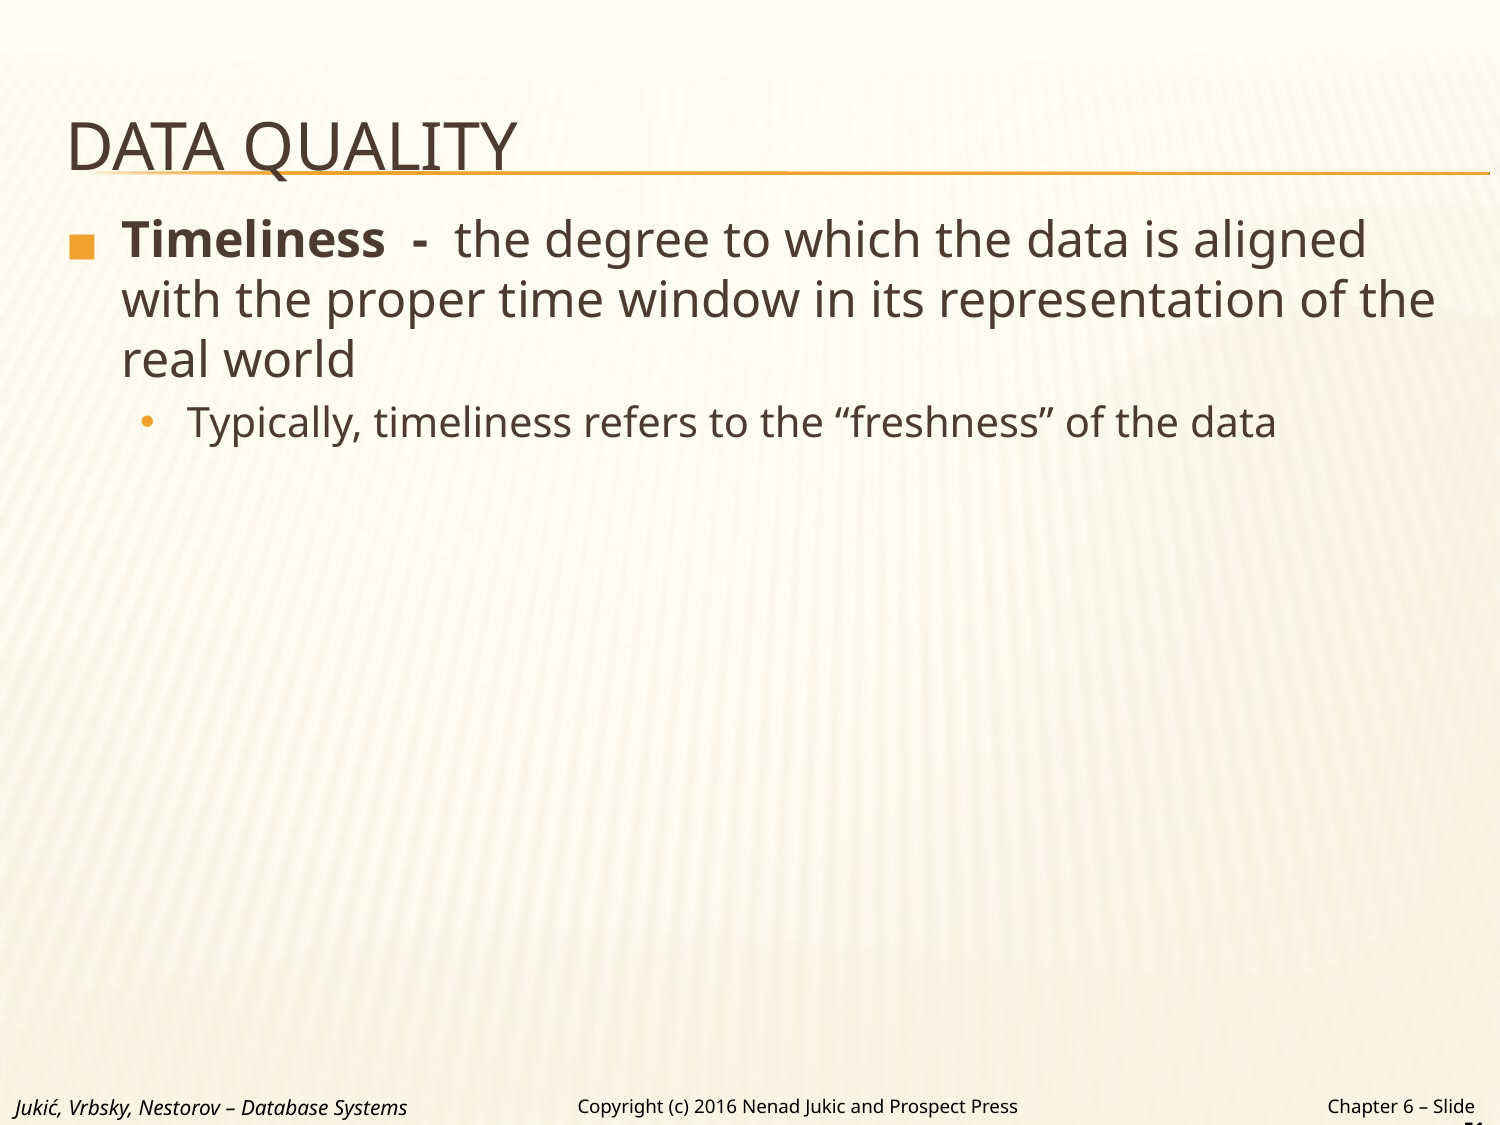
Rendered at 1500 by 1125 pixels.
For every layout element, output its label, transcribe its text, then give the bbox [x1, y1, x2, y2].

text_box Jukić, Vrbsky, Nestorov – Database Systems [0, 1087, 625, 1125]
text_box Chapter 6 – Slide 51 [1299, 1087, 1500, 1125]
picture [0, 0, 1500, 1125]
list Timeliness - the degree to which the data is aligned with the proper time window in its representation of the real world Typically, timeliness refers to the “freshness” of the data [50, 200, 1475, 1050]
title DATA QUALITY [50, 75, 1475, 200]
